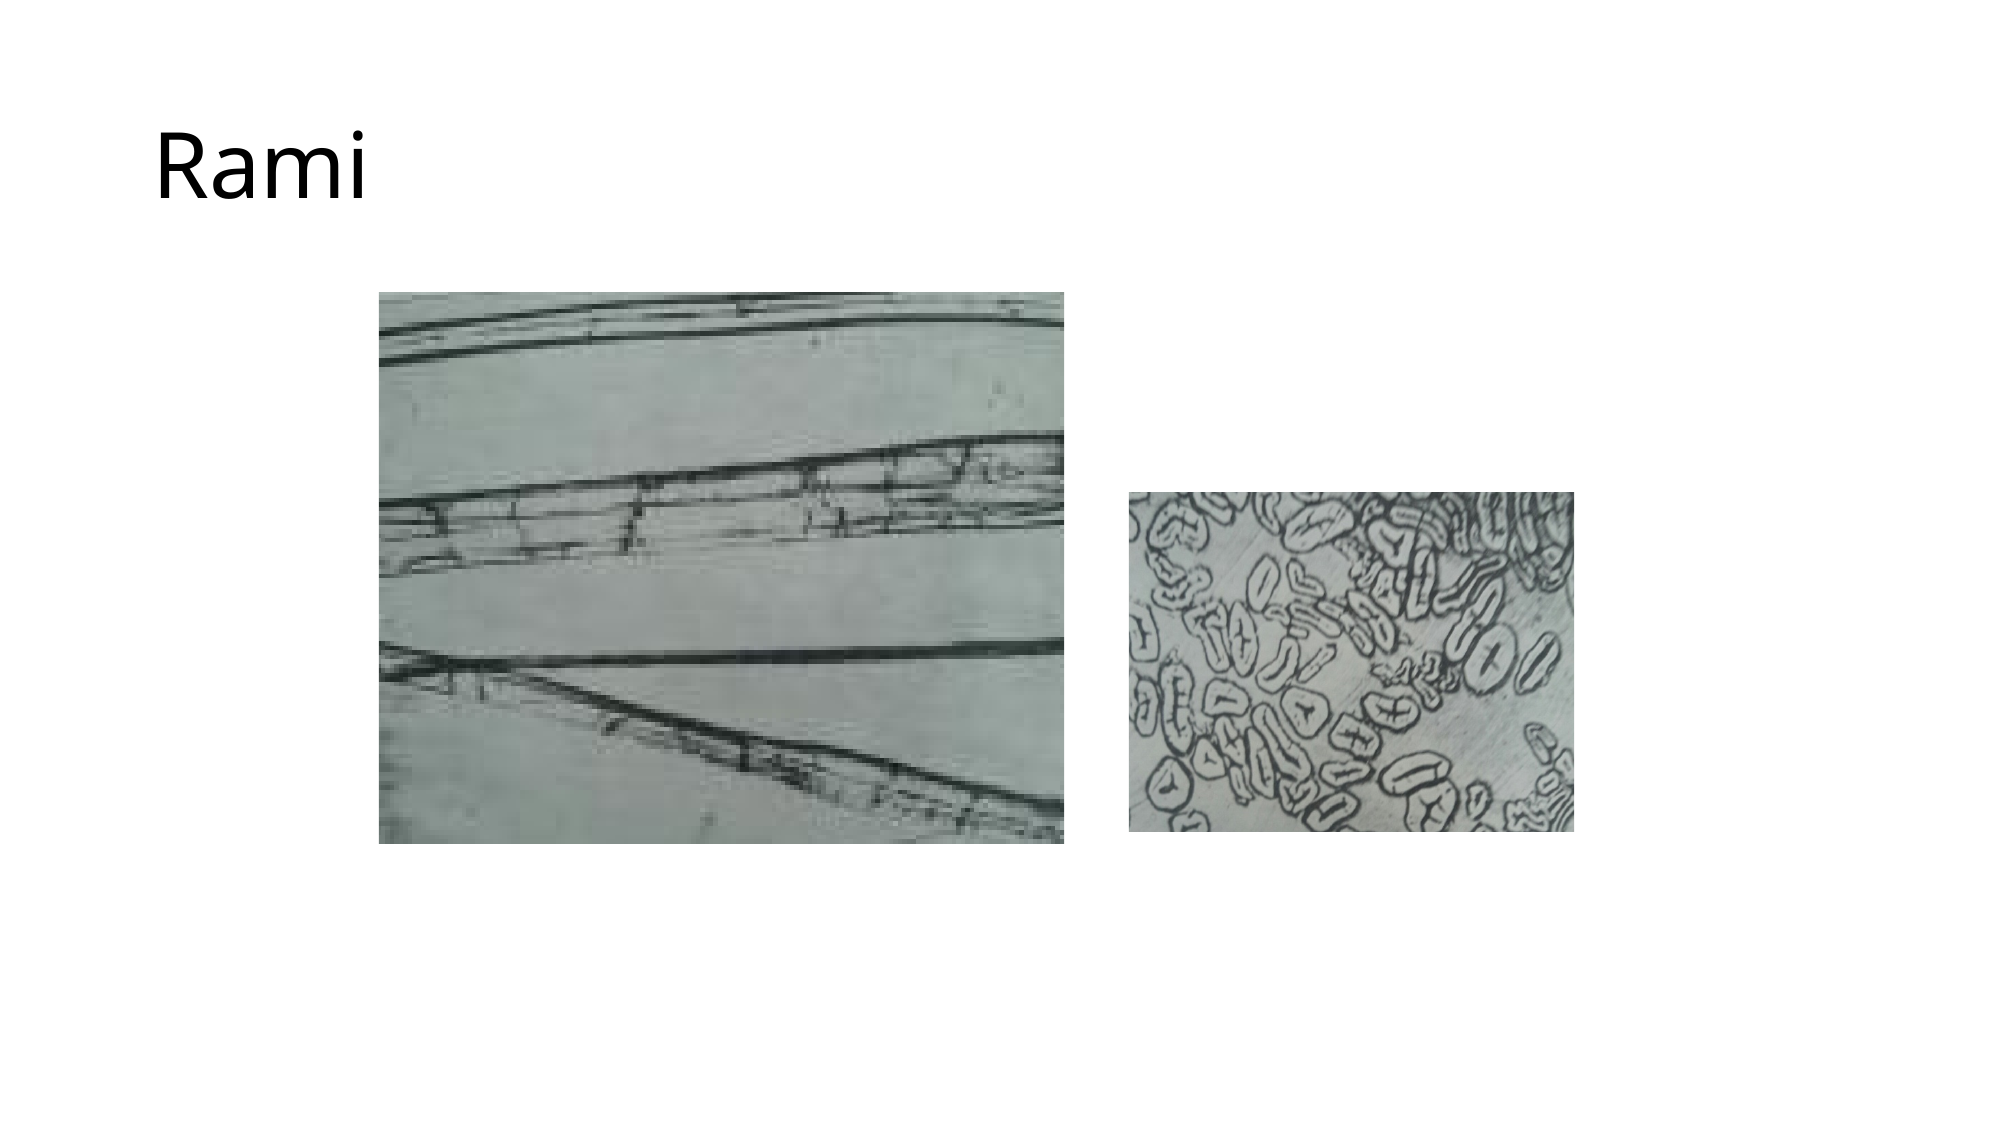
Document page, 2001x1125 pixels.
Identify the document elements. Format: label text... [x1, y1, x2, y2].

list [378, 292, 1065, 844]
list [1128, 492, 1575, 833]
title Rami [137, 59, 1863, 278]
